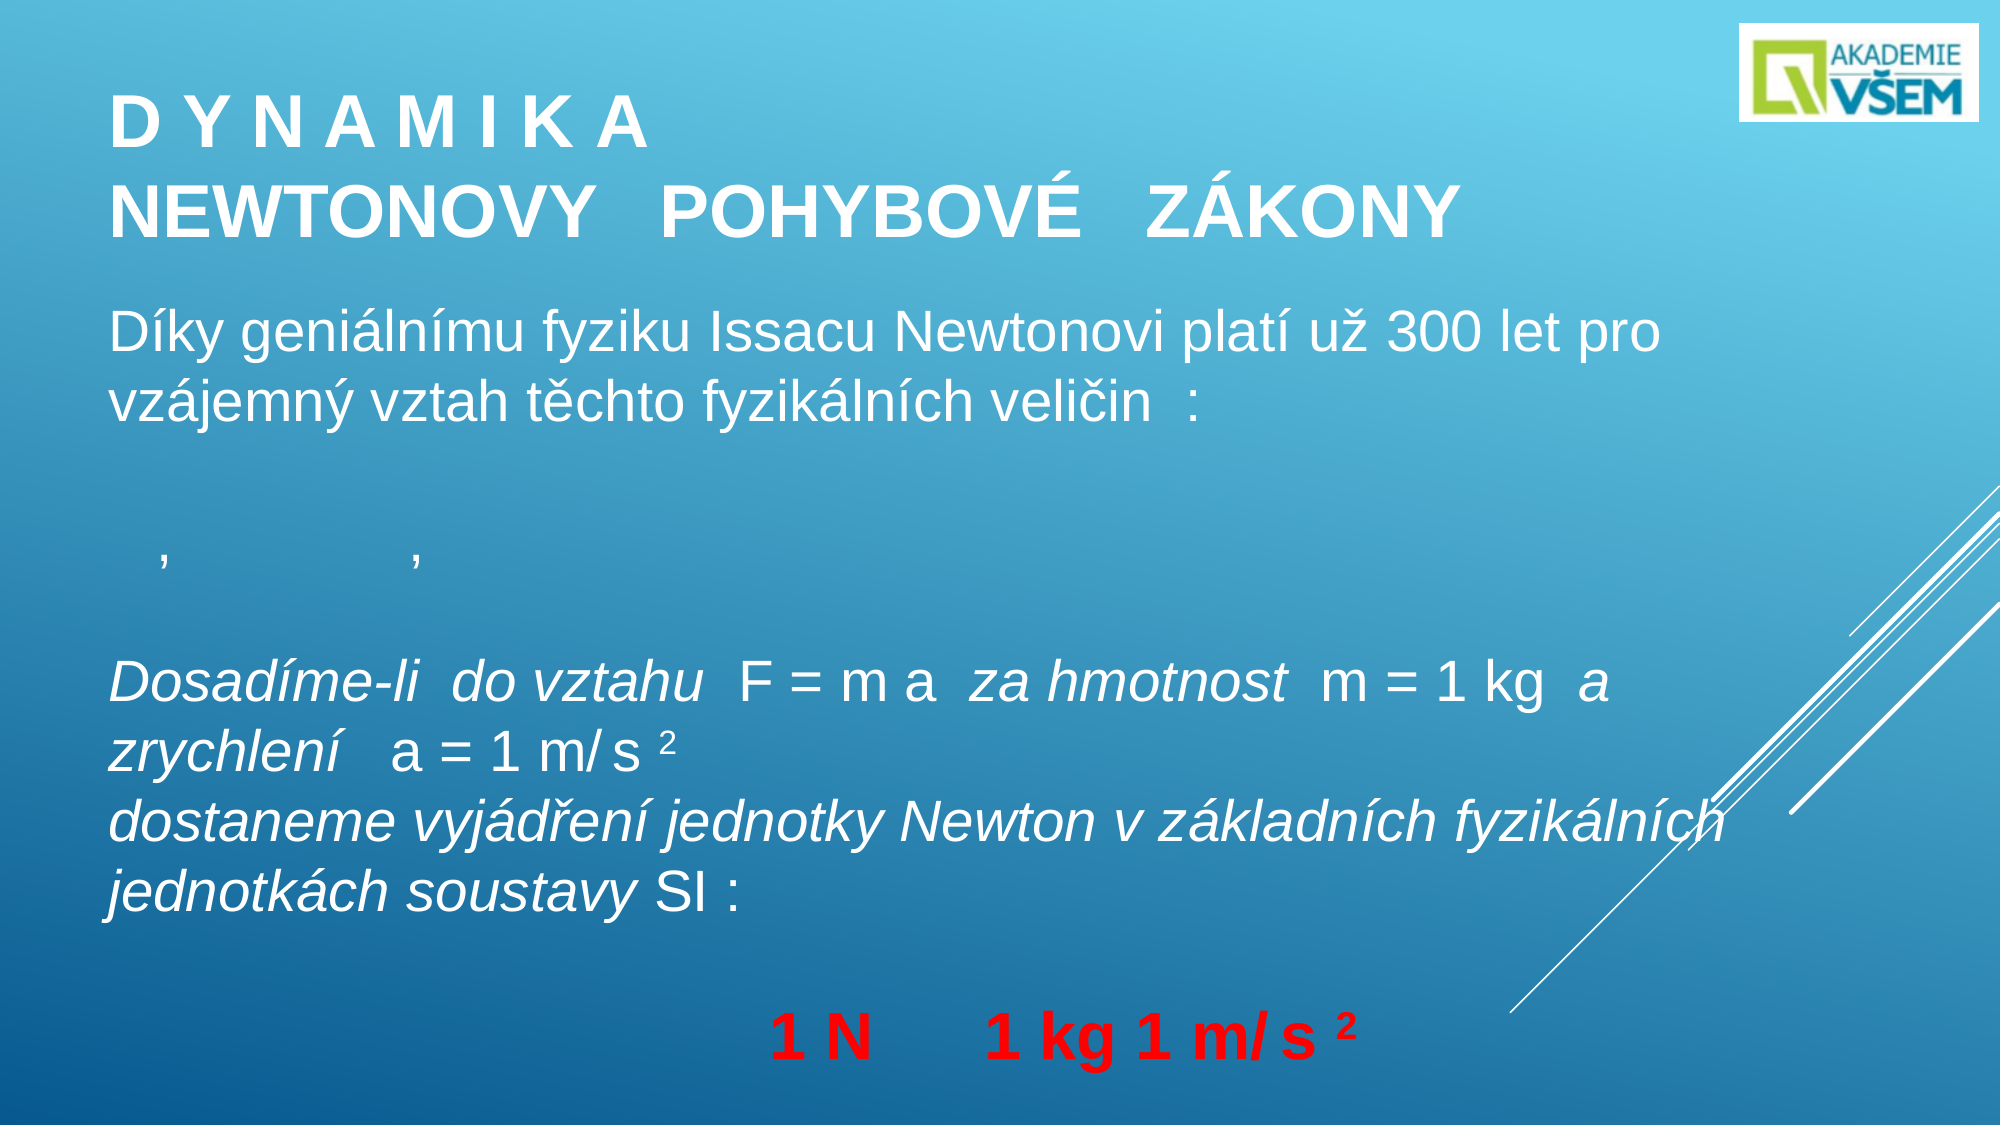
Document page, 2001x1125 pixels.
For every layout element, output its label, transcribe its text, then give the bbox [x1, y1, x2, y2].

picture [1738, 23, 1979, 122]
title D Y N A M I K A Newtonovy pohybové zákony [93, 38, 1830, 286]
